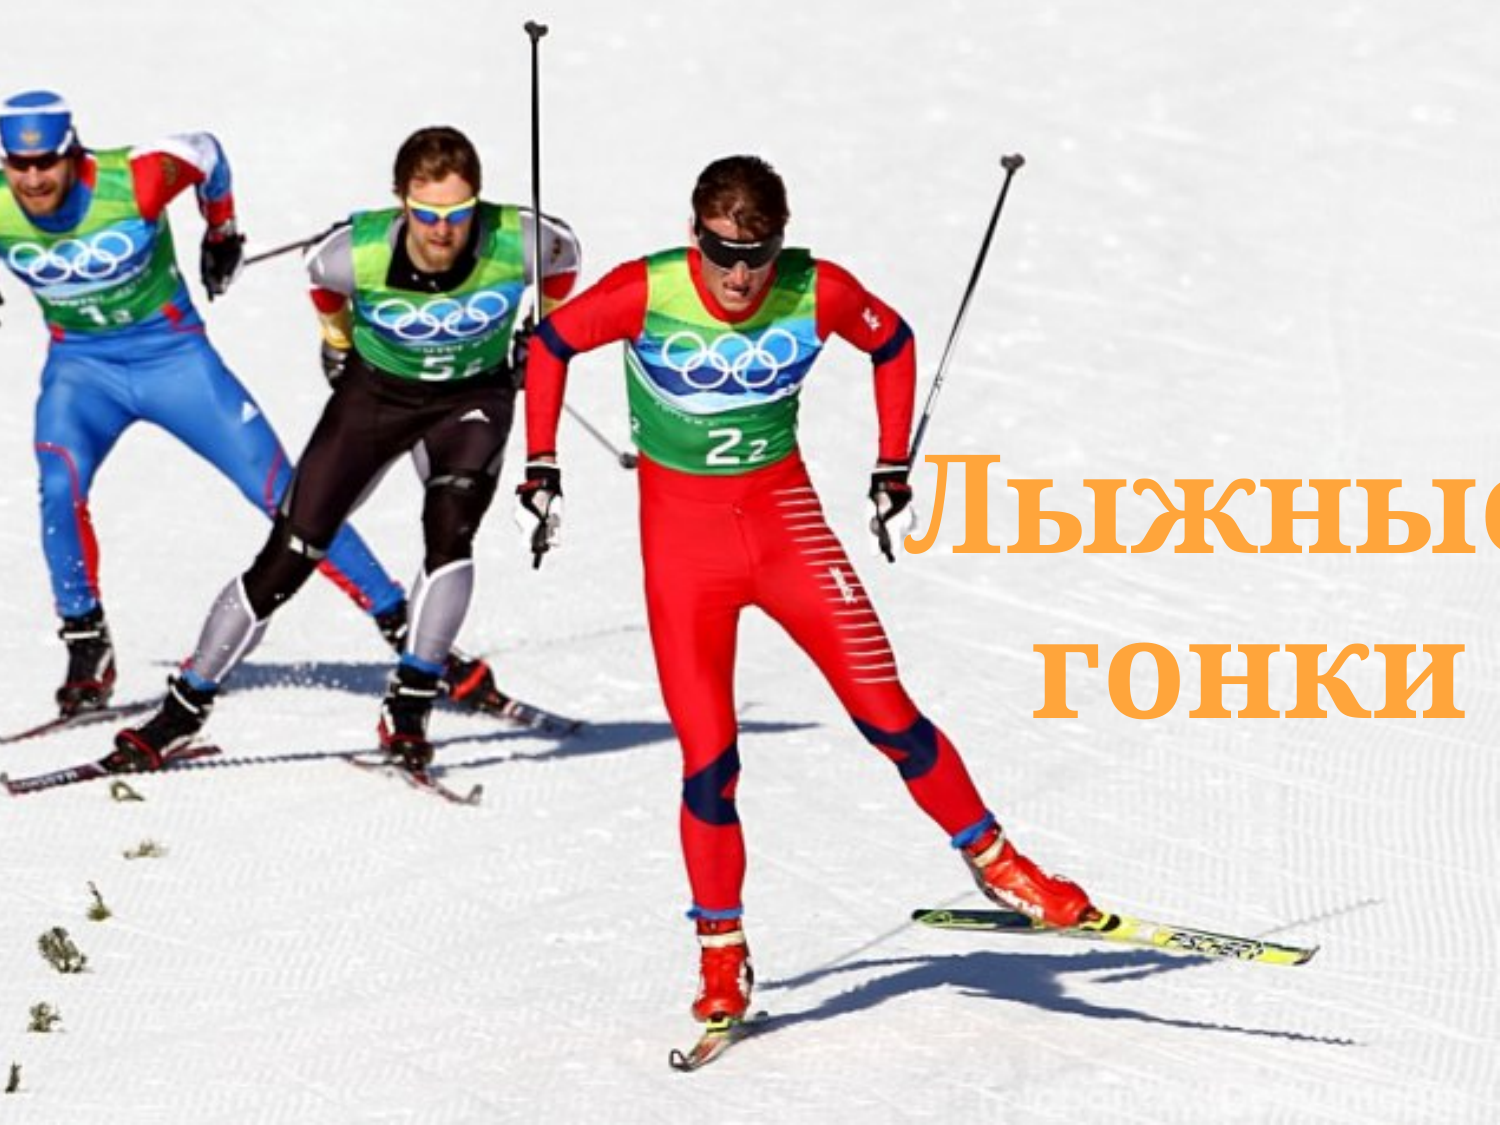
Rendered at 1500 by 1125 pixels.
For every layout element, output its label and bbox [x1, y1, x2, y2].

list [0, 0, 1498, 1123]
